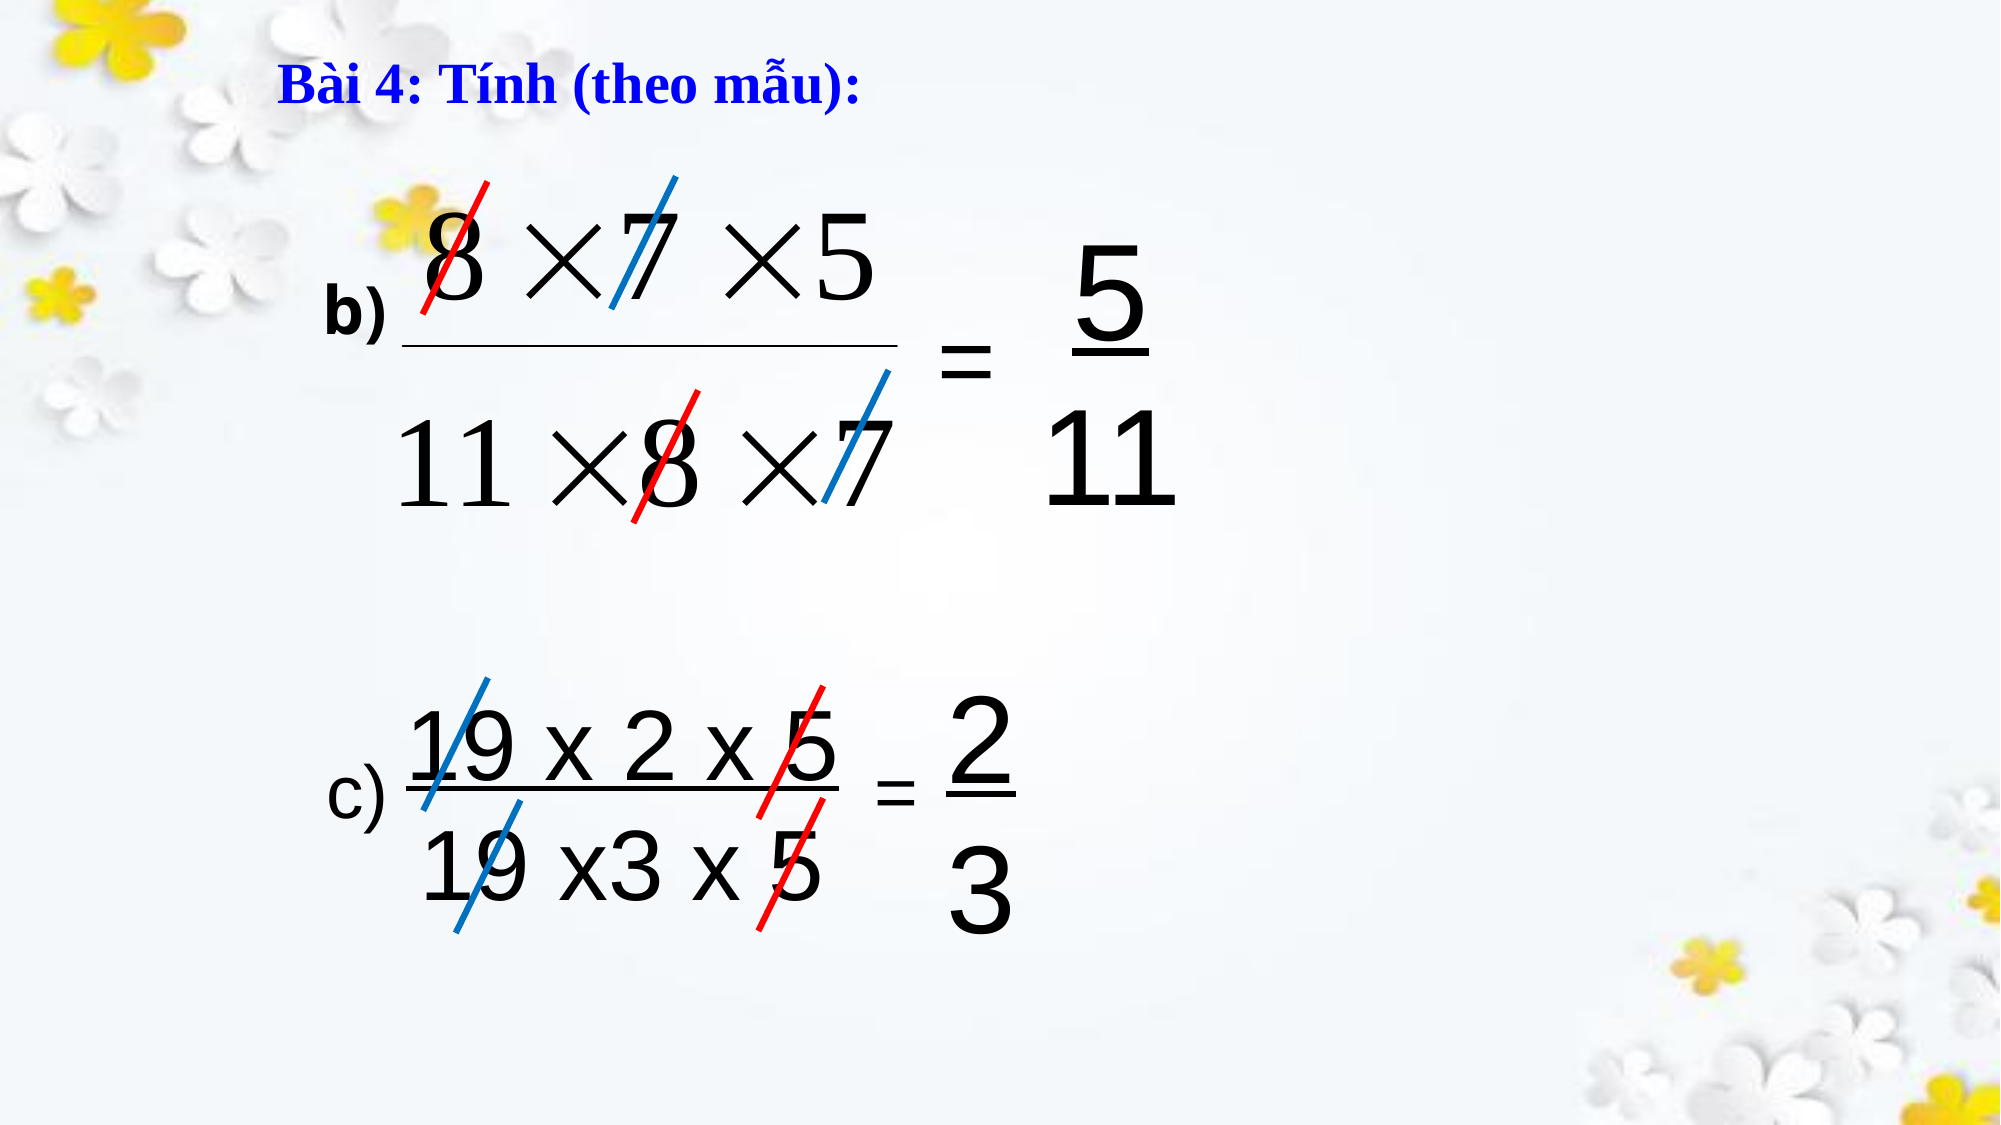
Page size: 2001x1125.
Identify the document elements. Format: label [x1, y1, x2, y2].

text_box [724, 831, 858, 898]
text_box [421, 833, 555, 900]
text_box [394, 140, 908, 519]
text_box [388, 711, 523, 777]
picture [0, 0, 2000, 1125]
text_box [388, 215, 522, 281]
text_box [724, 719, 858, 785]
text_box [576, 209, 711, 276]
text_box [789, 403, 923, 470]
text_box [599, 423, 733, 490]
